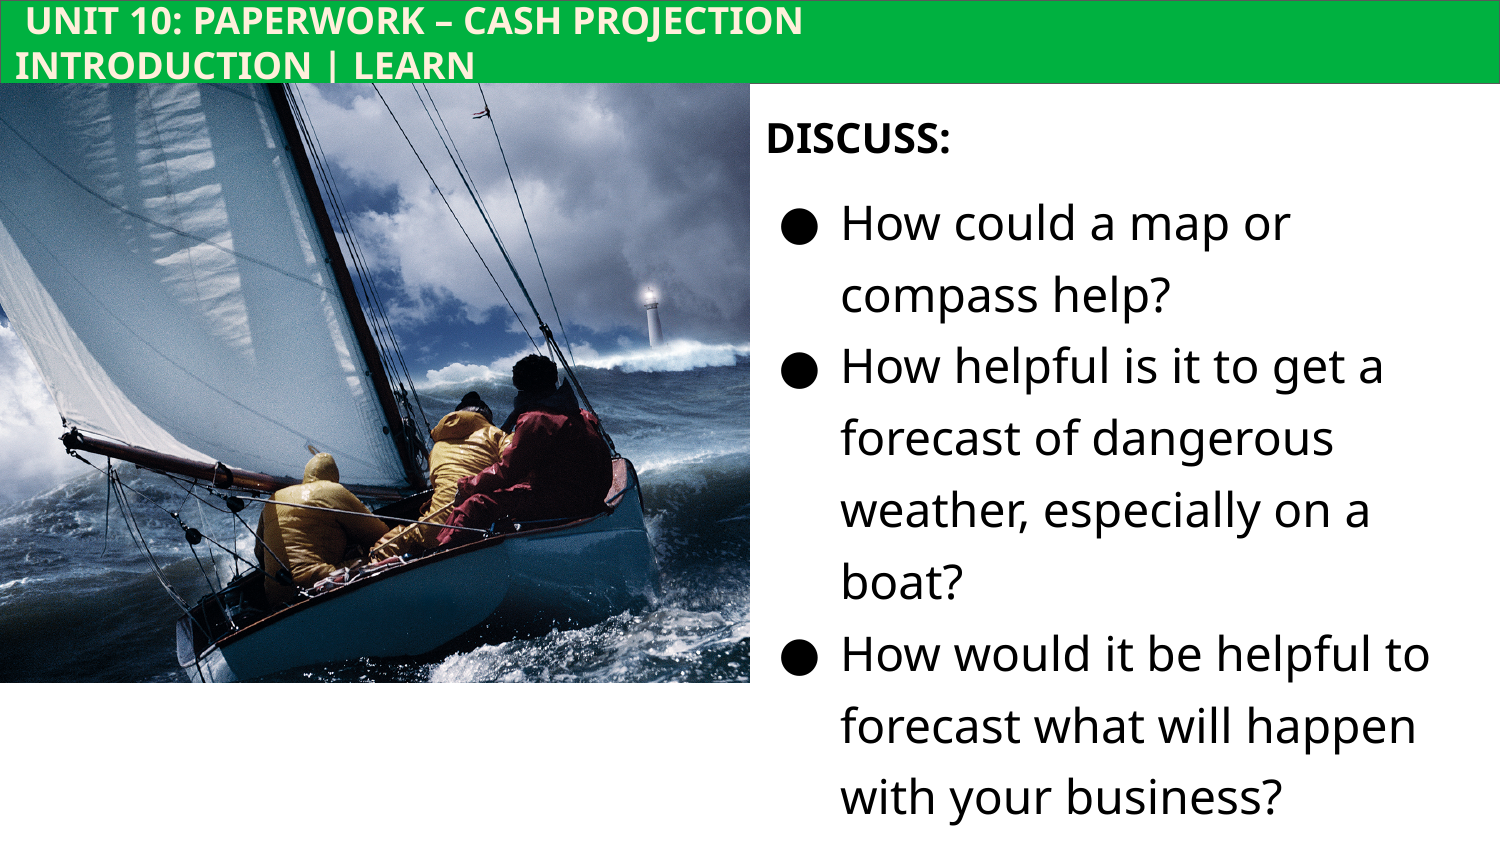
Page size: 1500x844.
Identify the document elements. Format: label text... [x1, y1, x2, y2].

text_box DISCUSS: How could a map or compass help? How helpful is it to get a forecast of dangerous weather, especially on a boat? How would it be helpful to forecast what will happen with your business? [750, 84, 1482, 835]
picture [0, 83, 751, 683]
text_box UNIT 10: PAPERWORK – CASH PROJECTION INTRODUCTION | LEARN [0, 0, 1500, 84]
